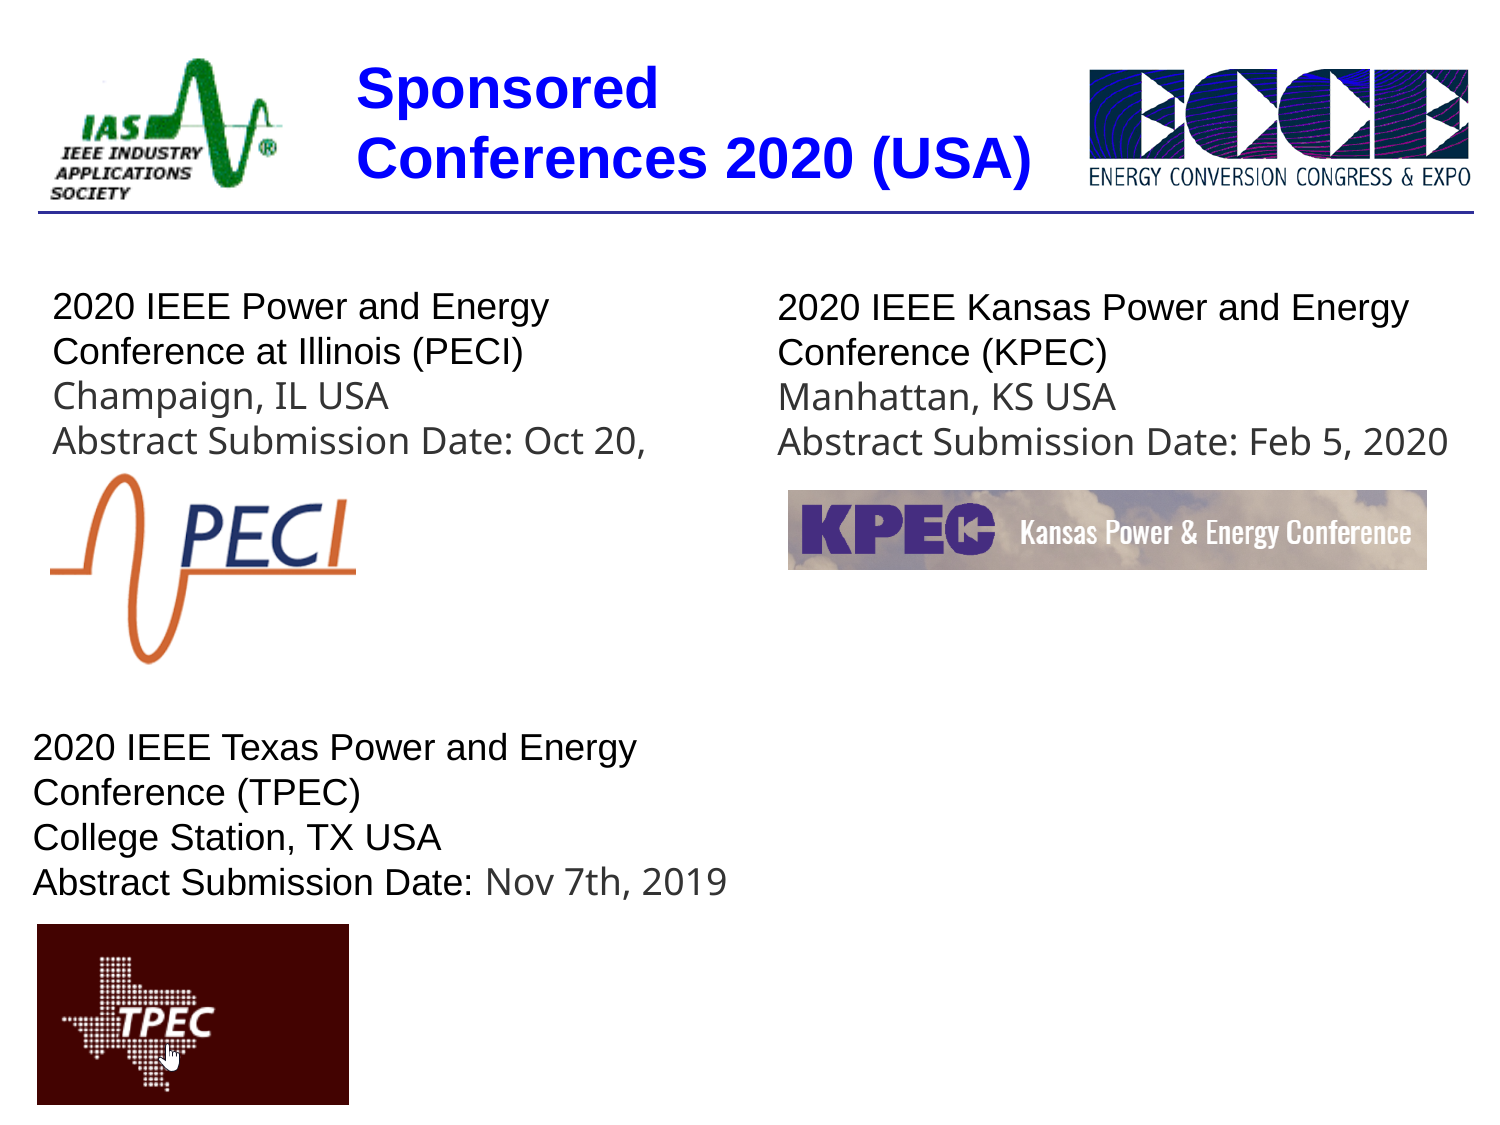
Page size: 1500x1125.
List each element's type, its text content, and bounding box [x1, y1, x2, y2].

picture [37, 49, 291, 204]
text_box Sponsored Conferences 2020 (USA) [341, 43, 1049, 198]
picture [787, 490, 1427, 570]
text_box 2020 IEEE Kansas Power and Energy Conference (KPEC) Manhattan, KS USA Abstract Submission Date: Feb 5, 2020 [762, 275, 1500, 471]
picture [49, 470, 356, 669]
text_box 2020 IEEE Texas Power and Energy Conference (TPEC) College Station, TX USA Abstract Submission Date: Nov 7th, 2019 [18, 715, 768, 1001]
picture [1087, 62, 1474, 203]
picture [37, 924, 349, 1105]
text_box 2020 IEEE Power and Energy Conference at Illinois (PECI) Champaign, IL USA Abstract Submission Date: Oct 20, 2019 [37, 274, 754, 514]
